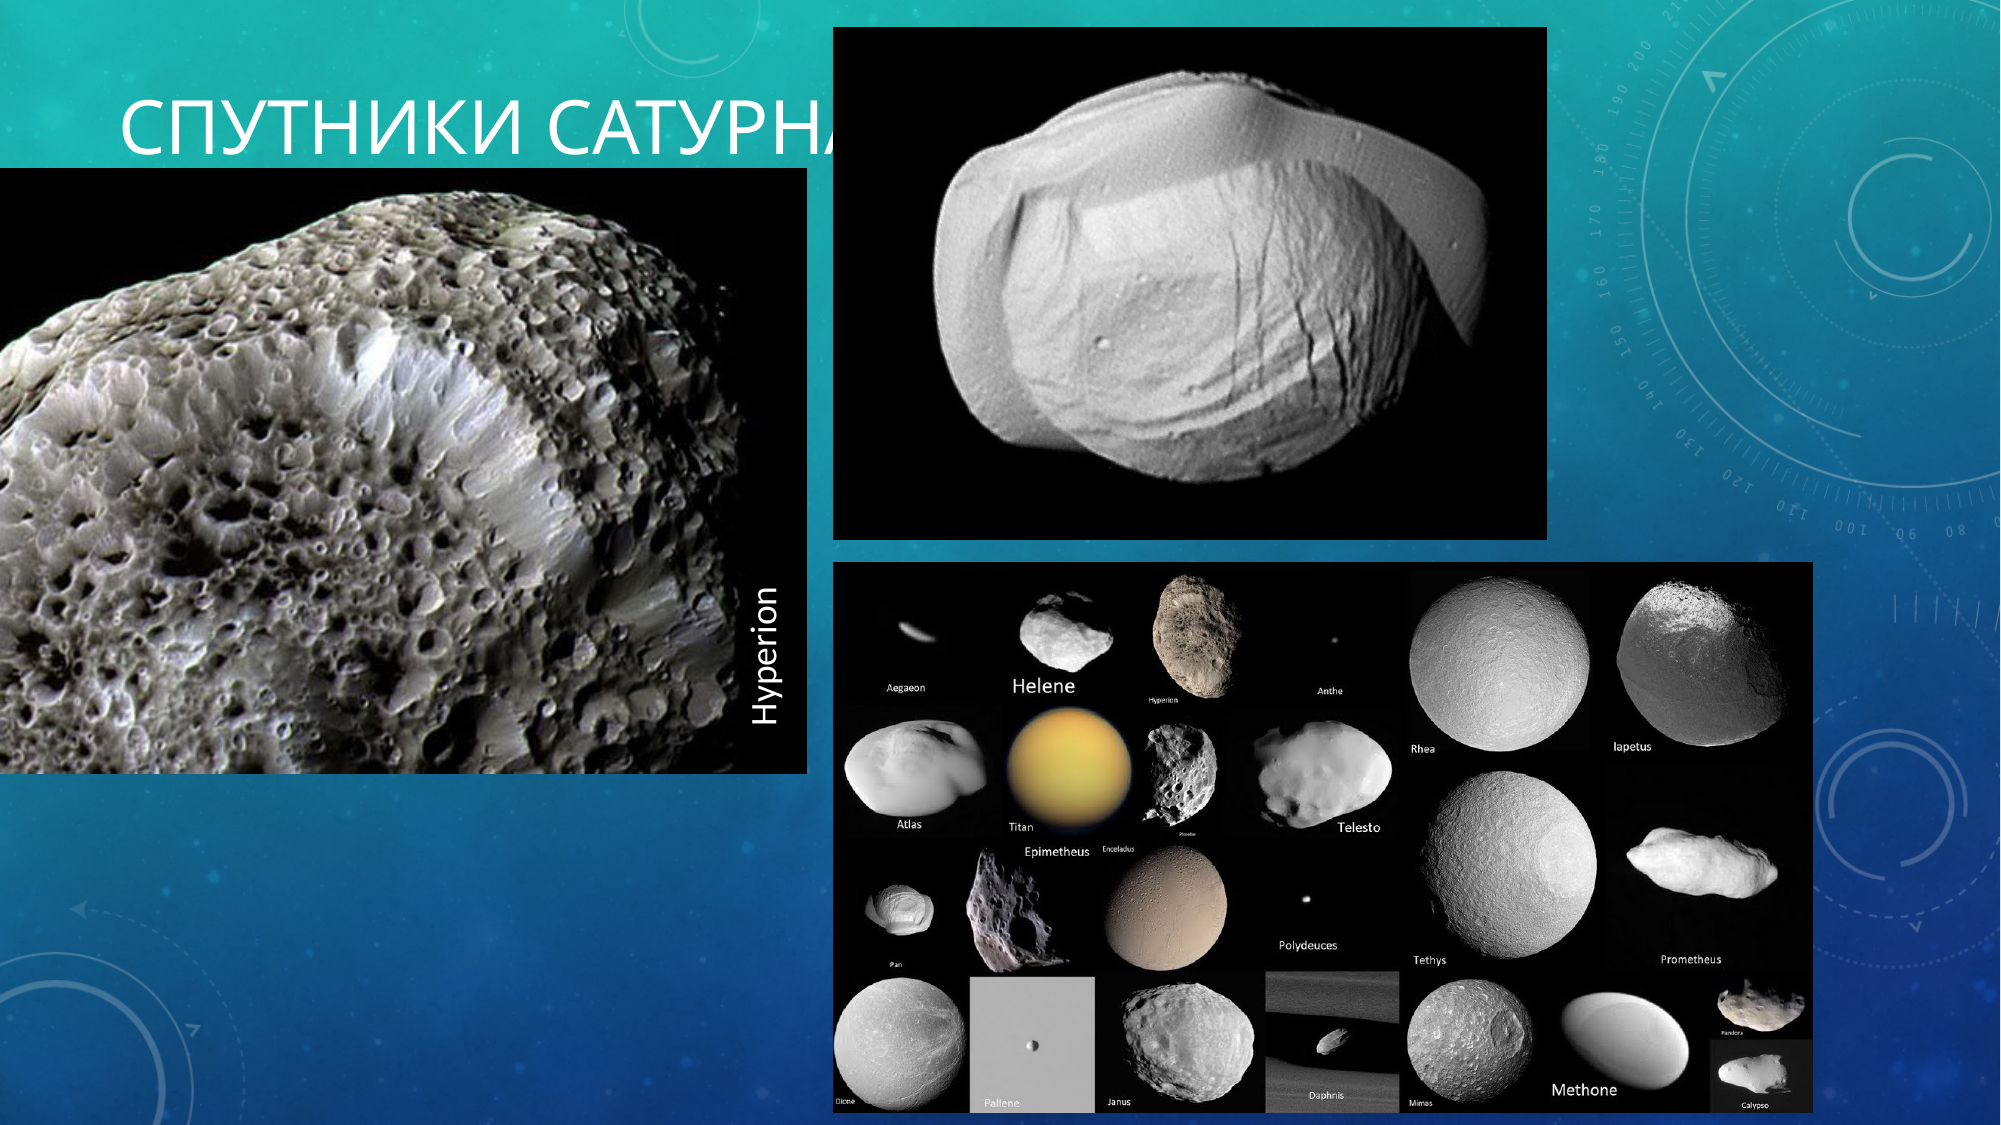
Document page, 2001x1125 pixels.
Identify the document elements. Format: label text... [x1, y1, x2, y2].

title Спутники сатурна [103, 4, 1766, 244]
picture [0, 0, 2001, 1125]
